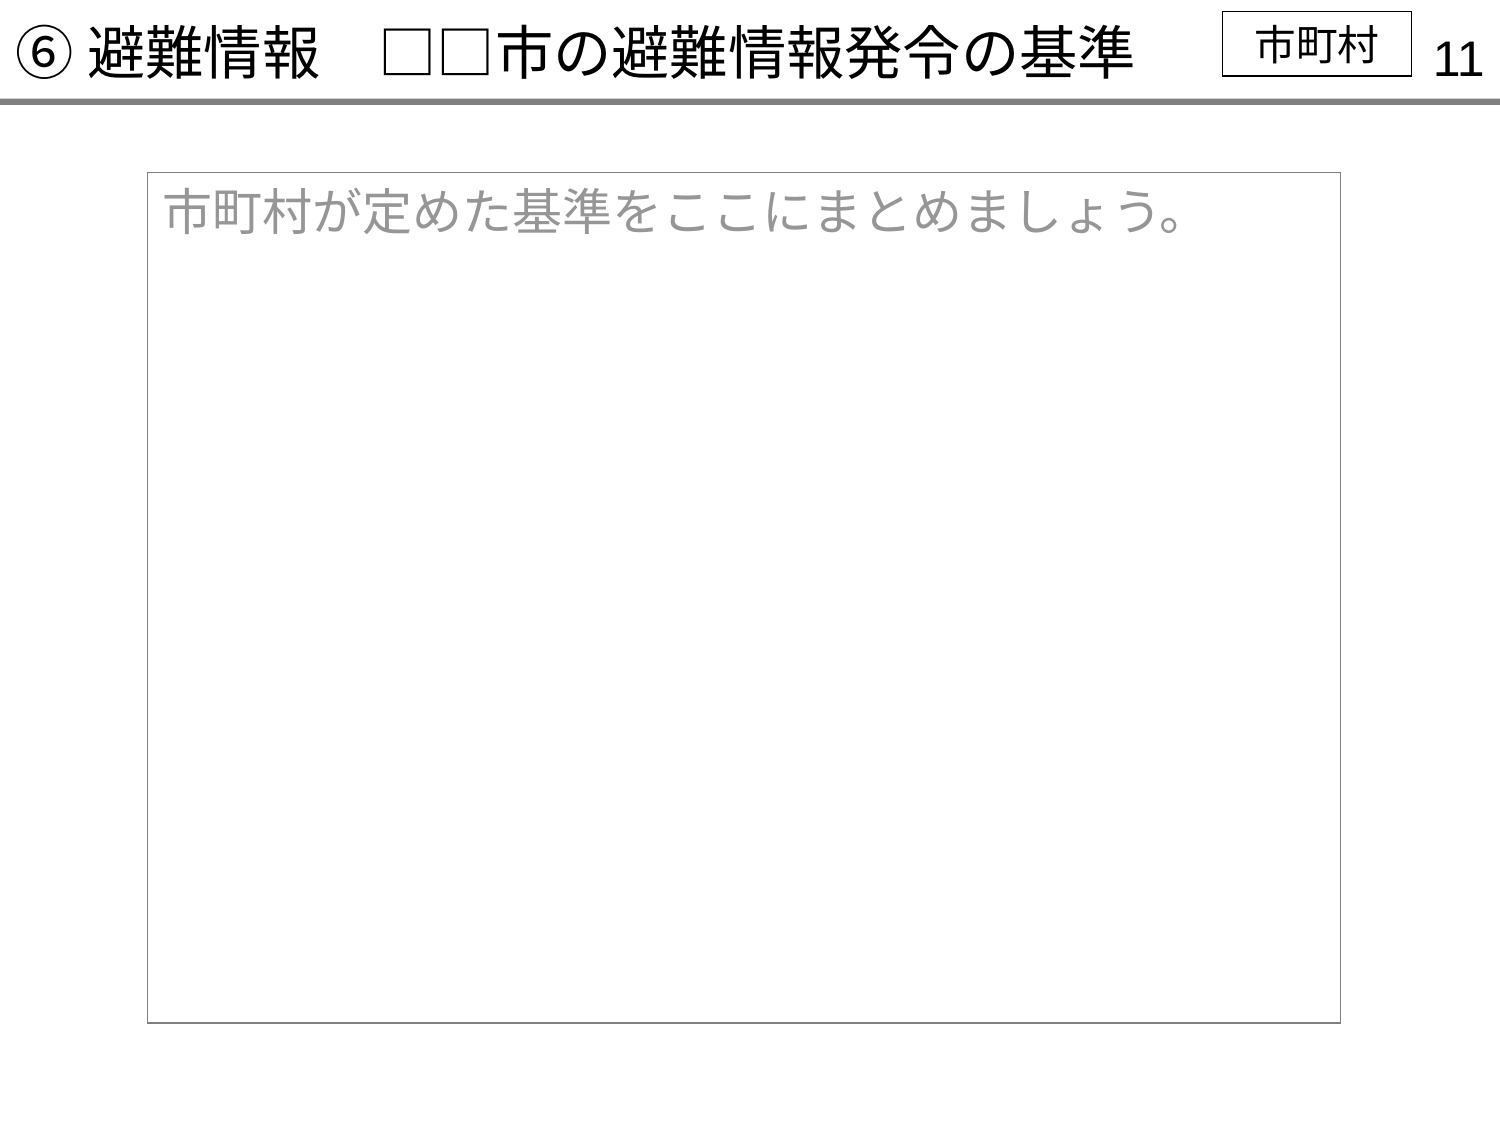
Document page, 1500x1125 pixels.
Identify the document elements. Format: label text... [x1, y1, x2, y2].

text_box 市町村が定めた基準をここにまとめましょう。 [147, 172, 1341, 1024]
text_box 市町村 [1222, 11, 1412, 77]
title ⑥避難情報 □□市の避難情報発令の基準 [0, 0, 1500, 102]
